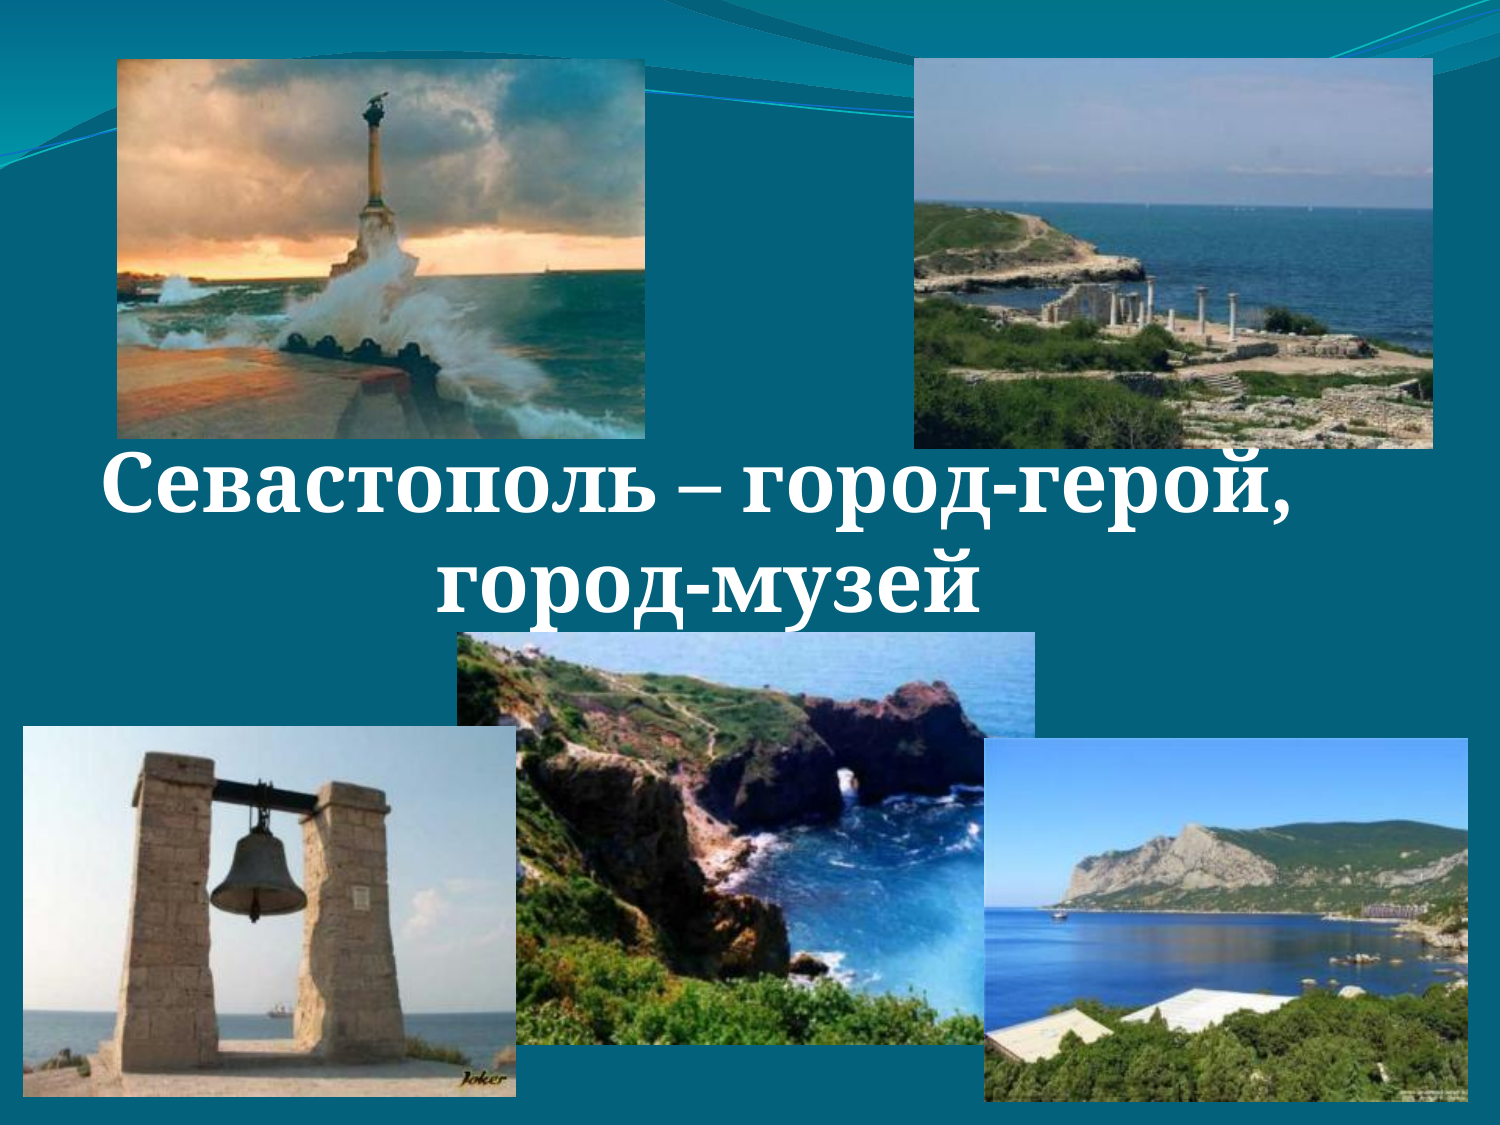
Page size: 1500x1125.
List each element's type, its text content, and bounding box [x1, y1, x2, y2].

picture [116, 59, 645, 438]
text_box Севастополь – город-герой, город-музей [84, 421, 1332, 637]
picture [913, 58, 1432, 449]
picture [24, 632, 1467, 1101]
